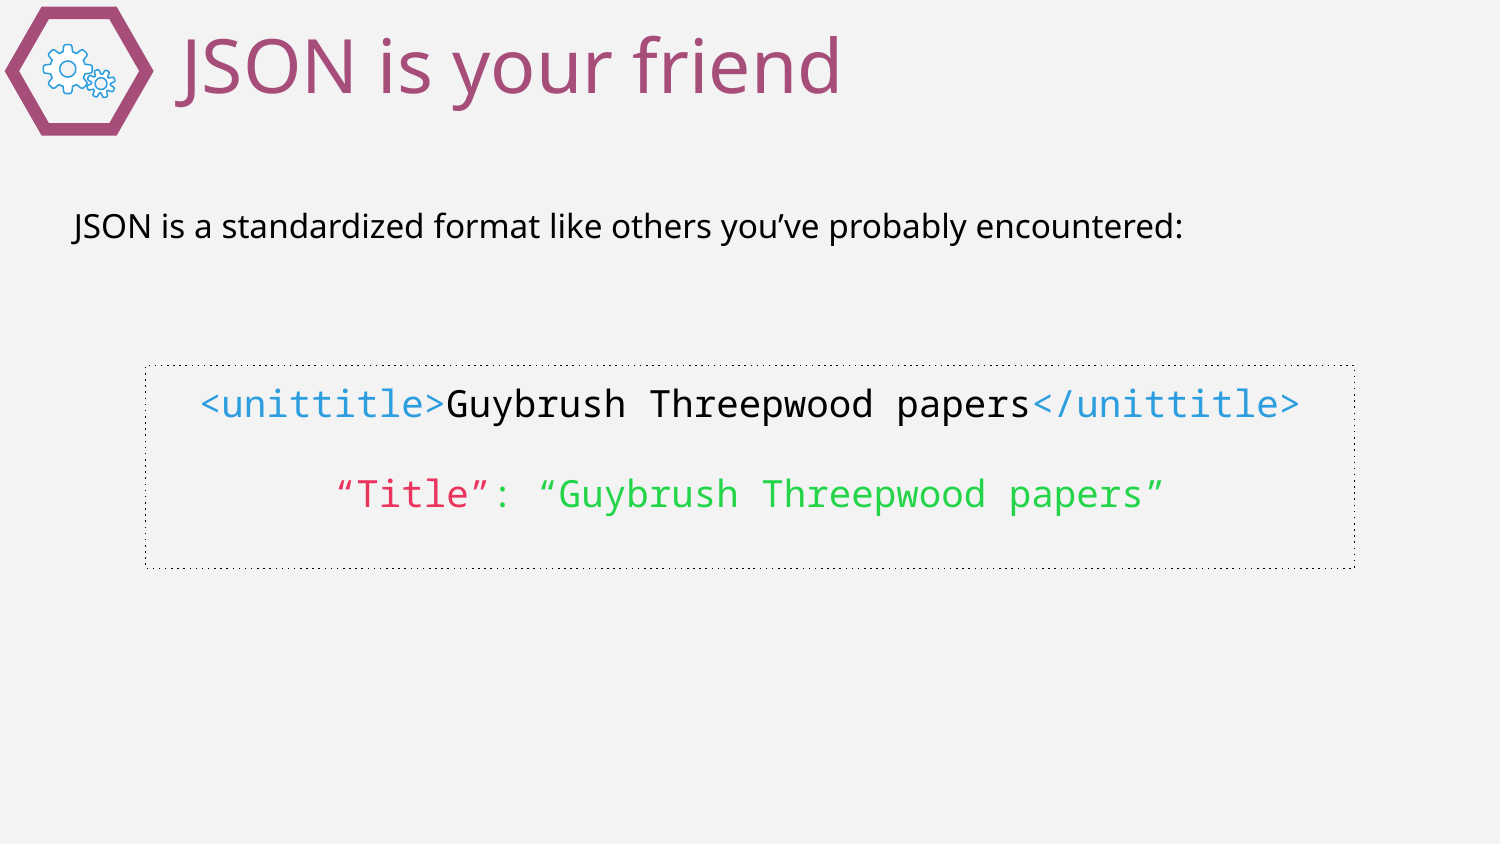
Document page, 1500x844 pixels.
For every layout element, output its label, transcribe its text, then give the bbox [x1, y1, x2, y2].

text_box <unittitle>Guybrush Threepwood papers</unittitle> “Title”: “Guybrush Threepwood papers” [145, 365, 1355, 569]
text_box JSON is a standardized format like others you’ve probably encountered: [58, 190, 1442, 288]
title JSON is your friend [166, 18, 1430, 125]
